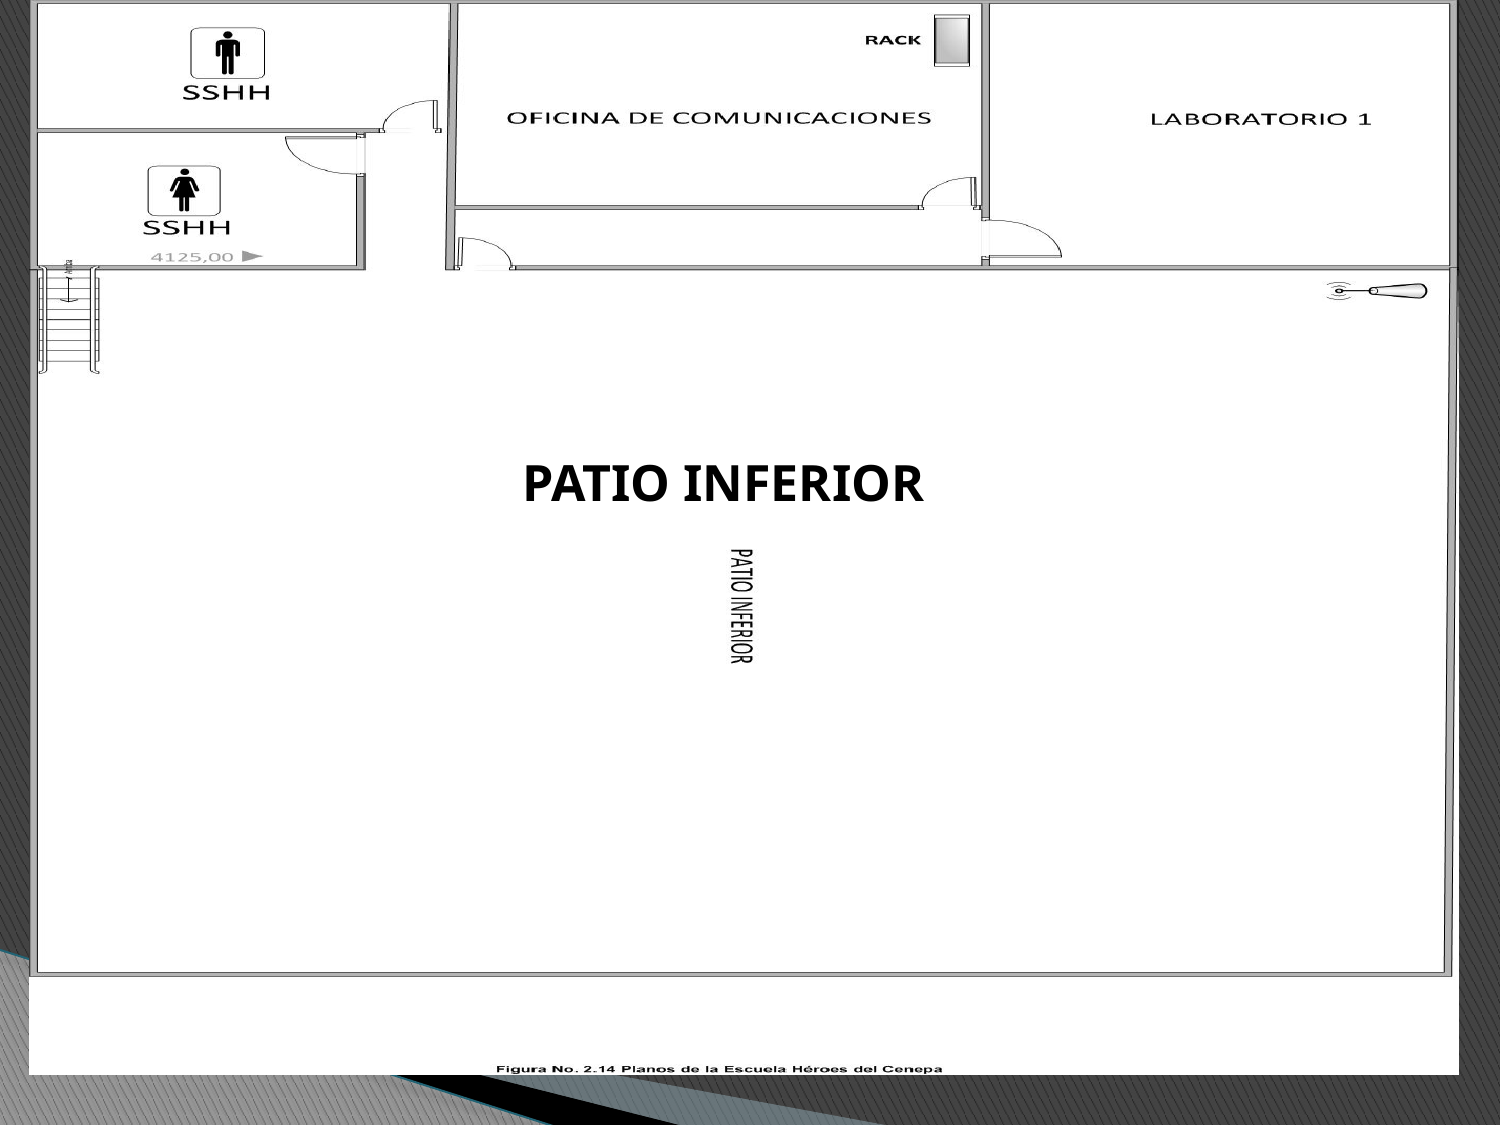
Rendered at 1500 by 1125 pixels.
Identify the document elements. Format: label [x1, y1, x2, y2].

list [29, 0, 1459, 1076]
